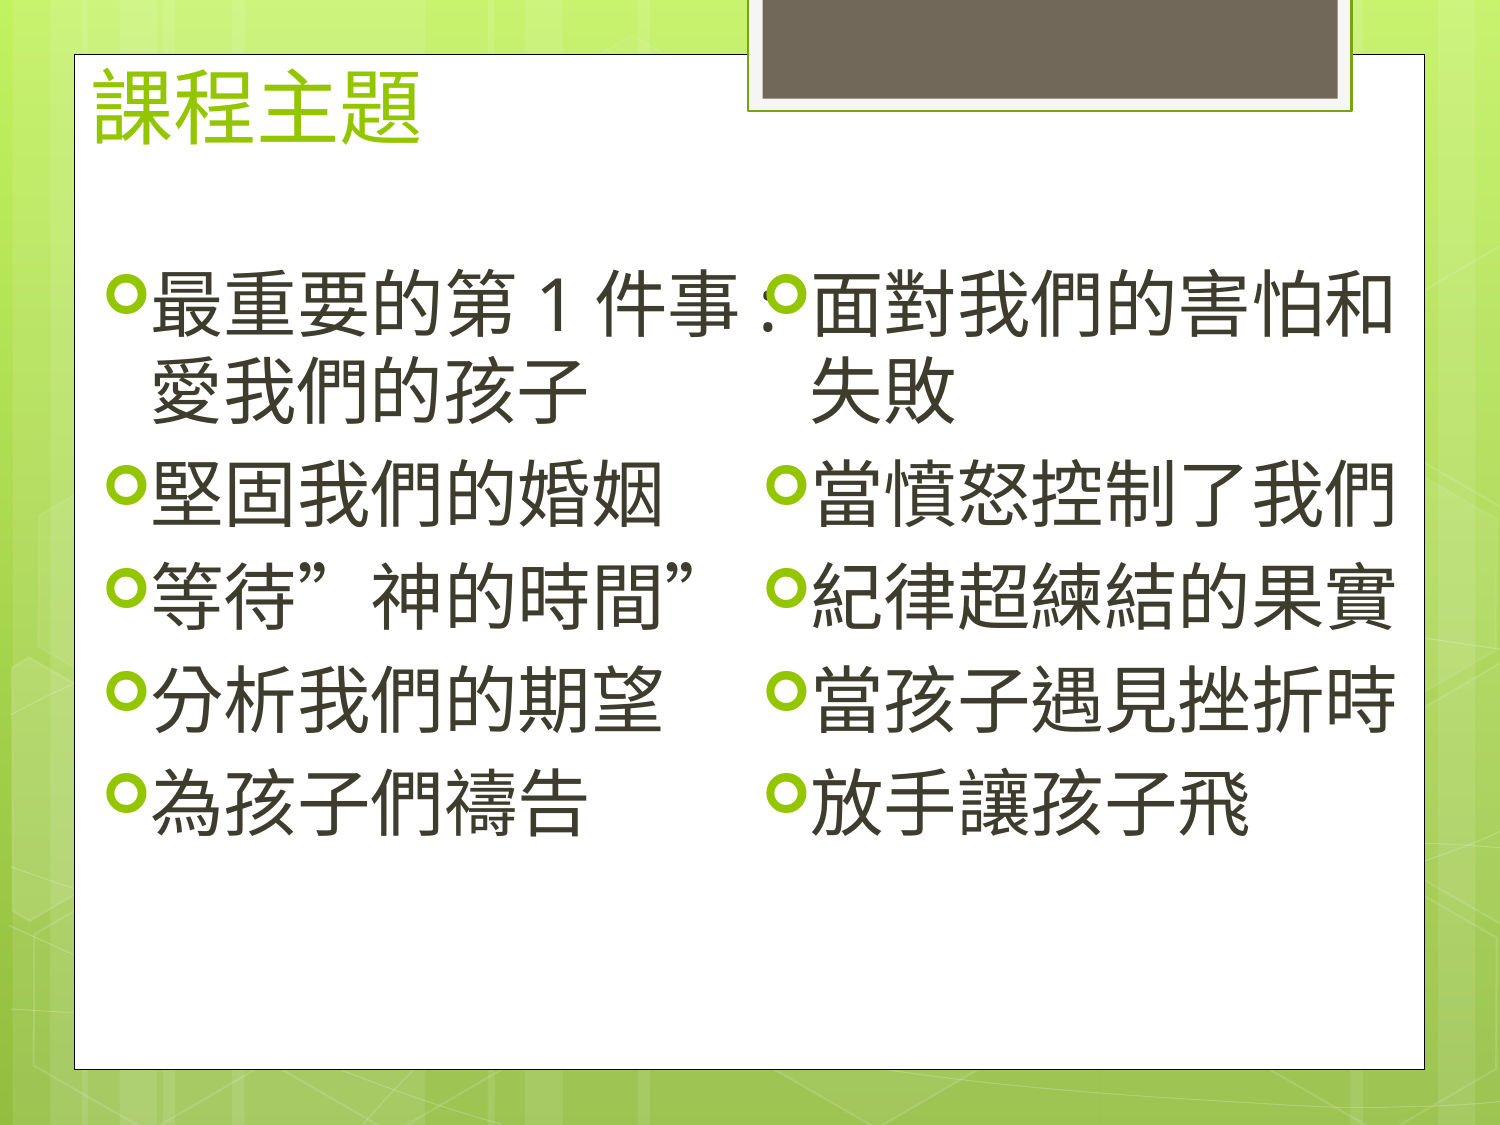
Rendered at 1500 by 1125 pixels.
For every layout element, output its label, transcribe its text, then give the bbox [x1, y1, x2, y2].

list 最重要的第1件事:愛我們的孩子 堅固我們的婚姻 等待”神的時間” 分析我們的期望 為孩子們禱告 面對我們的害怕和失敗 當憤怒控制了我們 紀律超練結的果實 當孩子遇見挫折時 放手讓孩子飛 [75, 249, 1425, 1005]
title 課程主題 [75, 45, 1425, 163]
